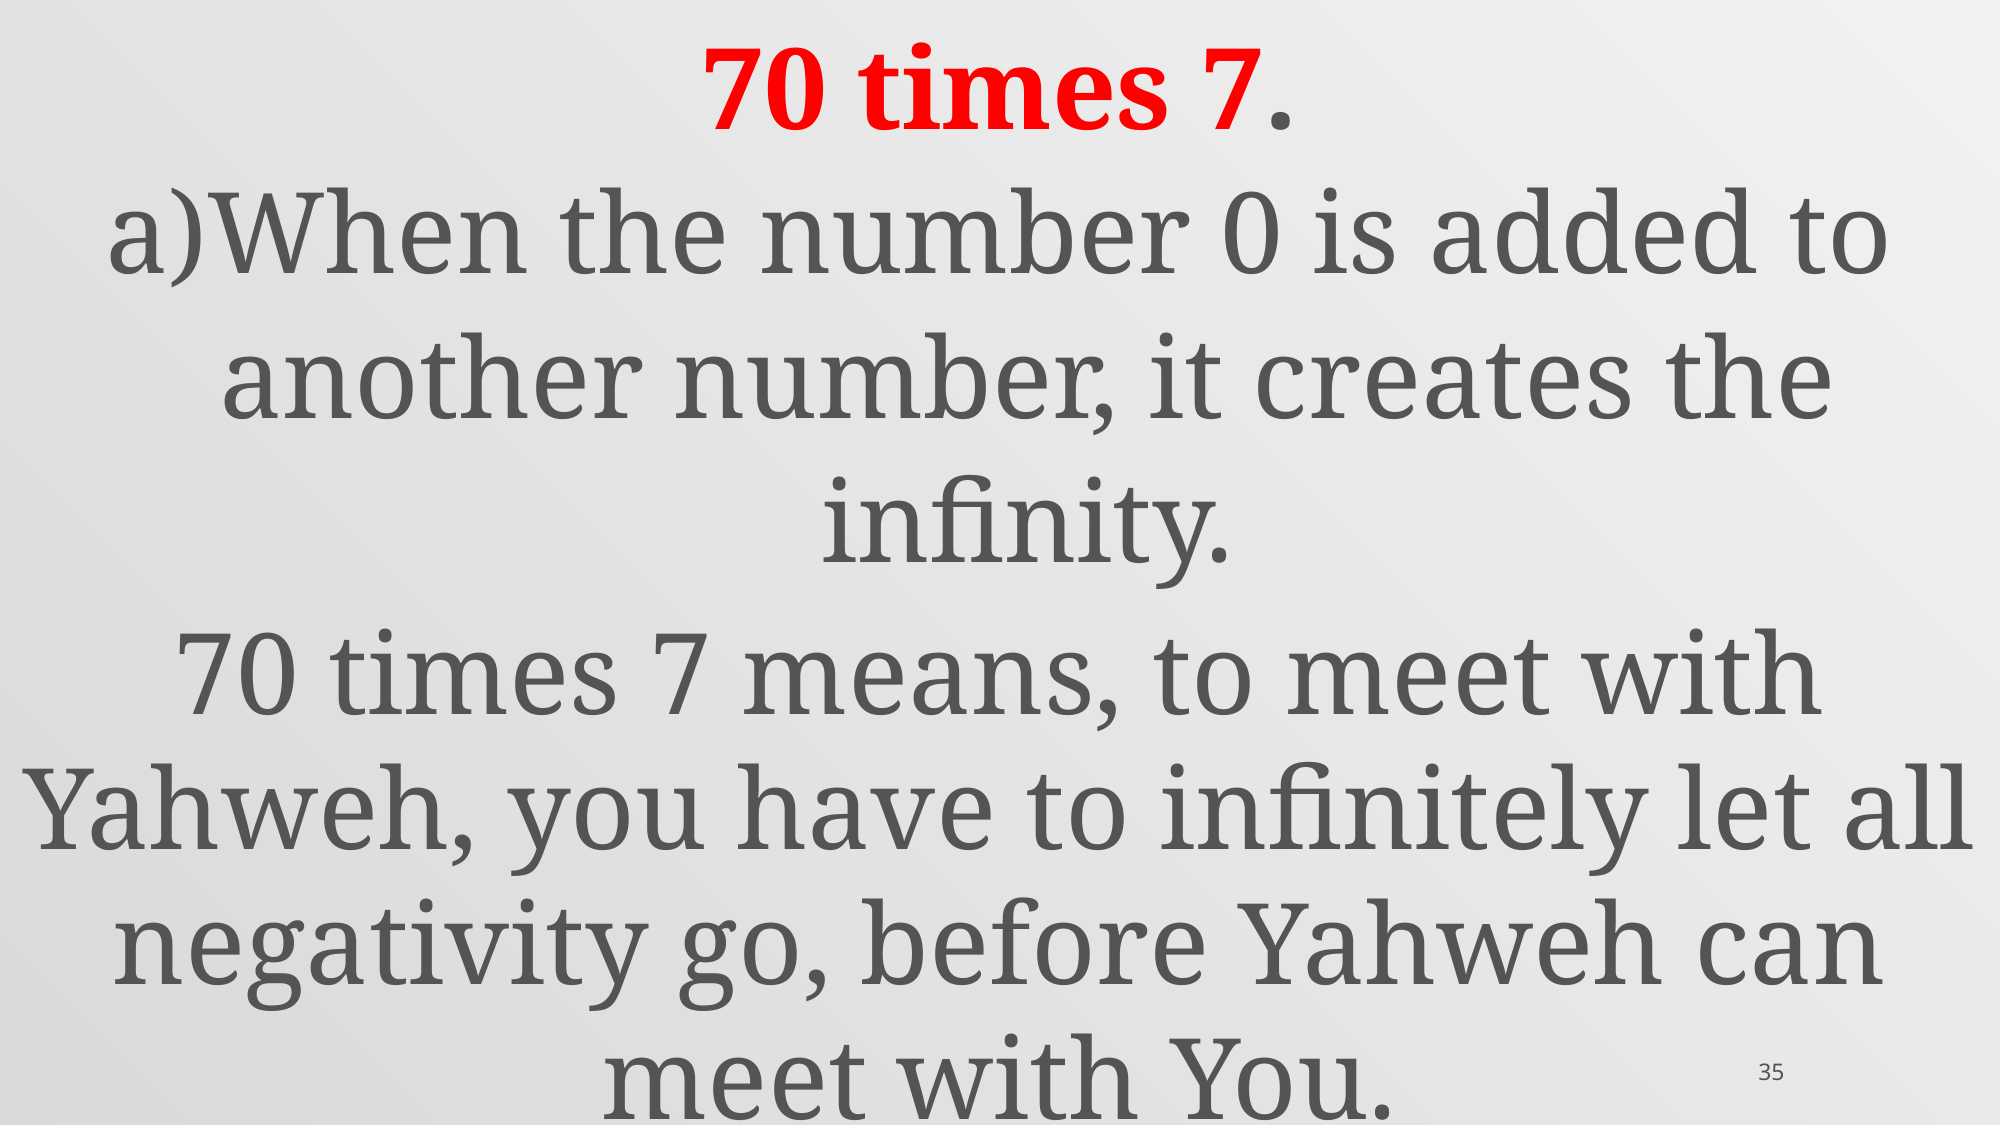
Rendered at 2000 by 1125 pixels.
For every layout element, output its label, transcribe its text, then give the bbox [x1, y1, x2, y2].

text_box 70 times 7. When the number 0 is added to another number, it creates the infinity. 70 times 7 means, to meet with Yahweh, you have to infinitely let all negativity go, before Yahweh can meet with You. [0, 0, 2000, 1125]
slide_number 35 [1612, 1057, 1800, 1088]
